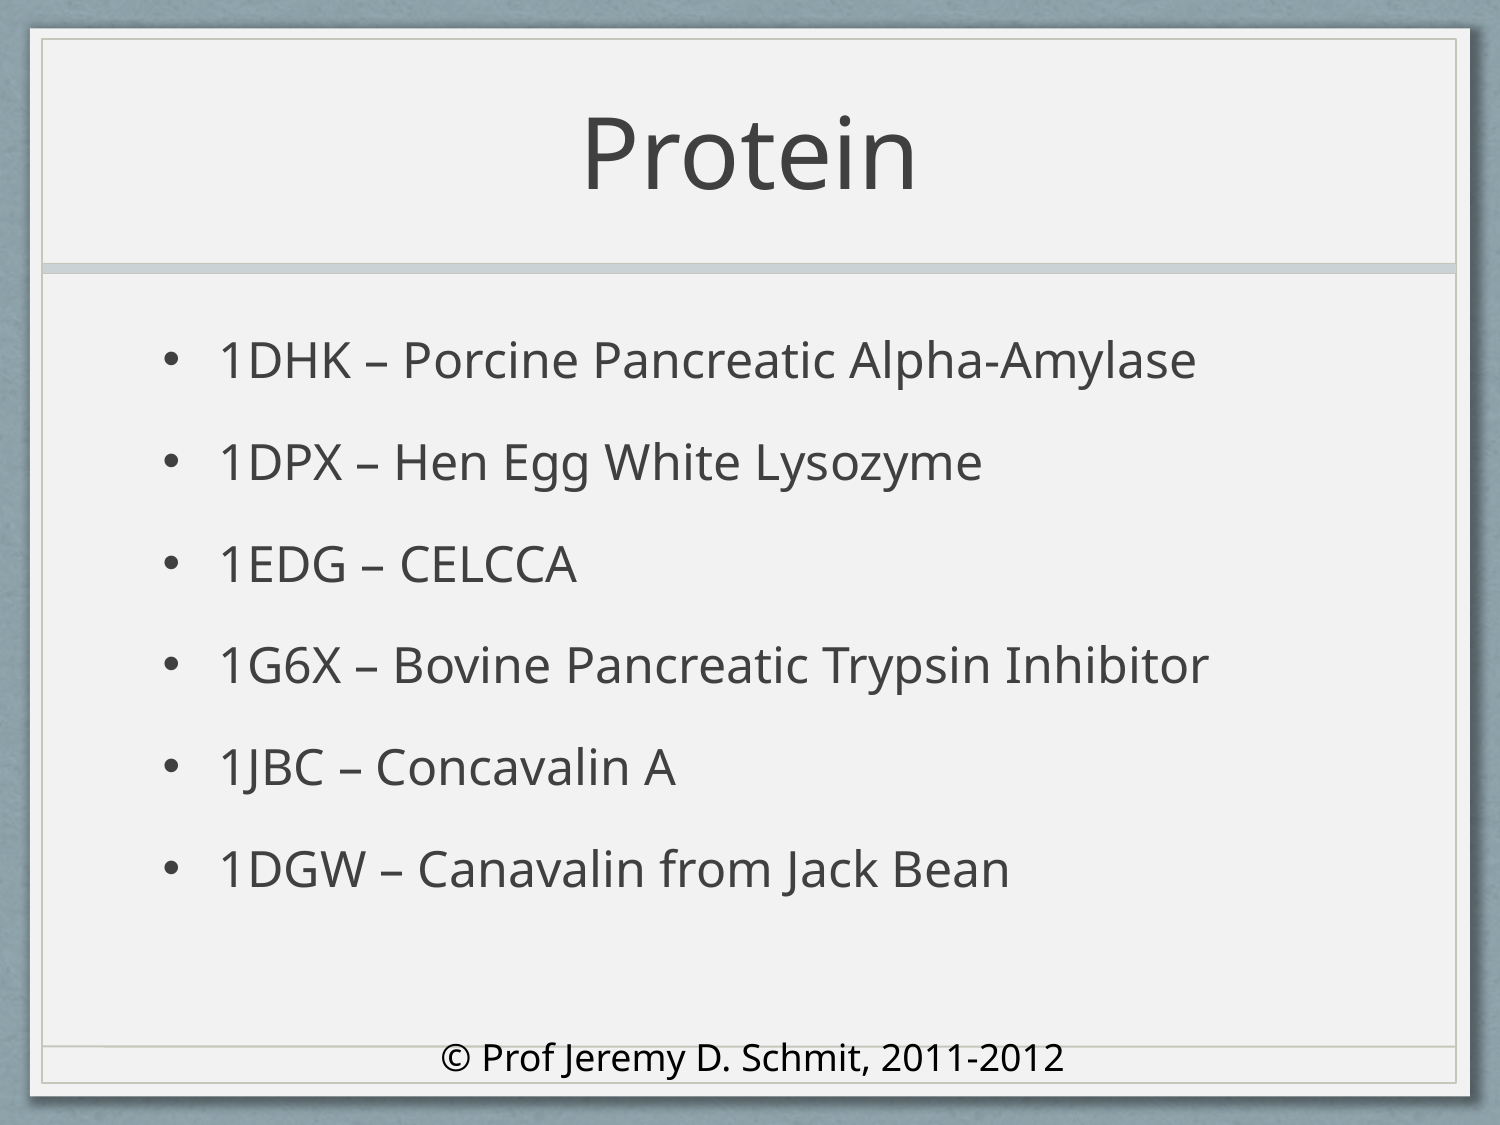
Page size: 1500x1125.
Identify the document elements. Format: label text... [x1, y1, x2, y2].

title Protein [147, 40, 1353, 260]
list 1DHK – Porcine Pancreatic Alpha-Amylase 1DPX – Hen Egg White Lysozyme 1EDG – CELCCA 1G6X – Bovine Pancreatic Trypsin Inhibitor 1JBC – Concavalin A 1DGW – Canavalin from Jack Bean [147, 321, 1353, 967]
text_box © Prof Jeremy D. Schmit, 2011-2012 [425, 1026, 1081, 1087]
